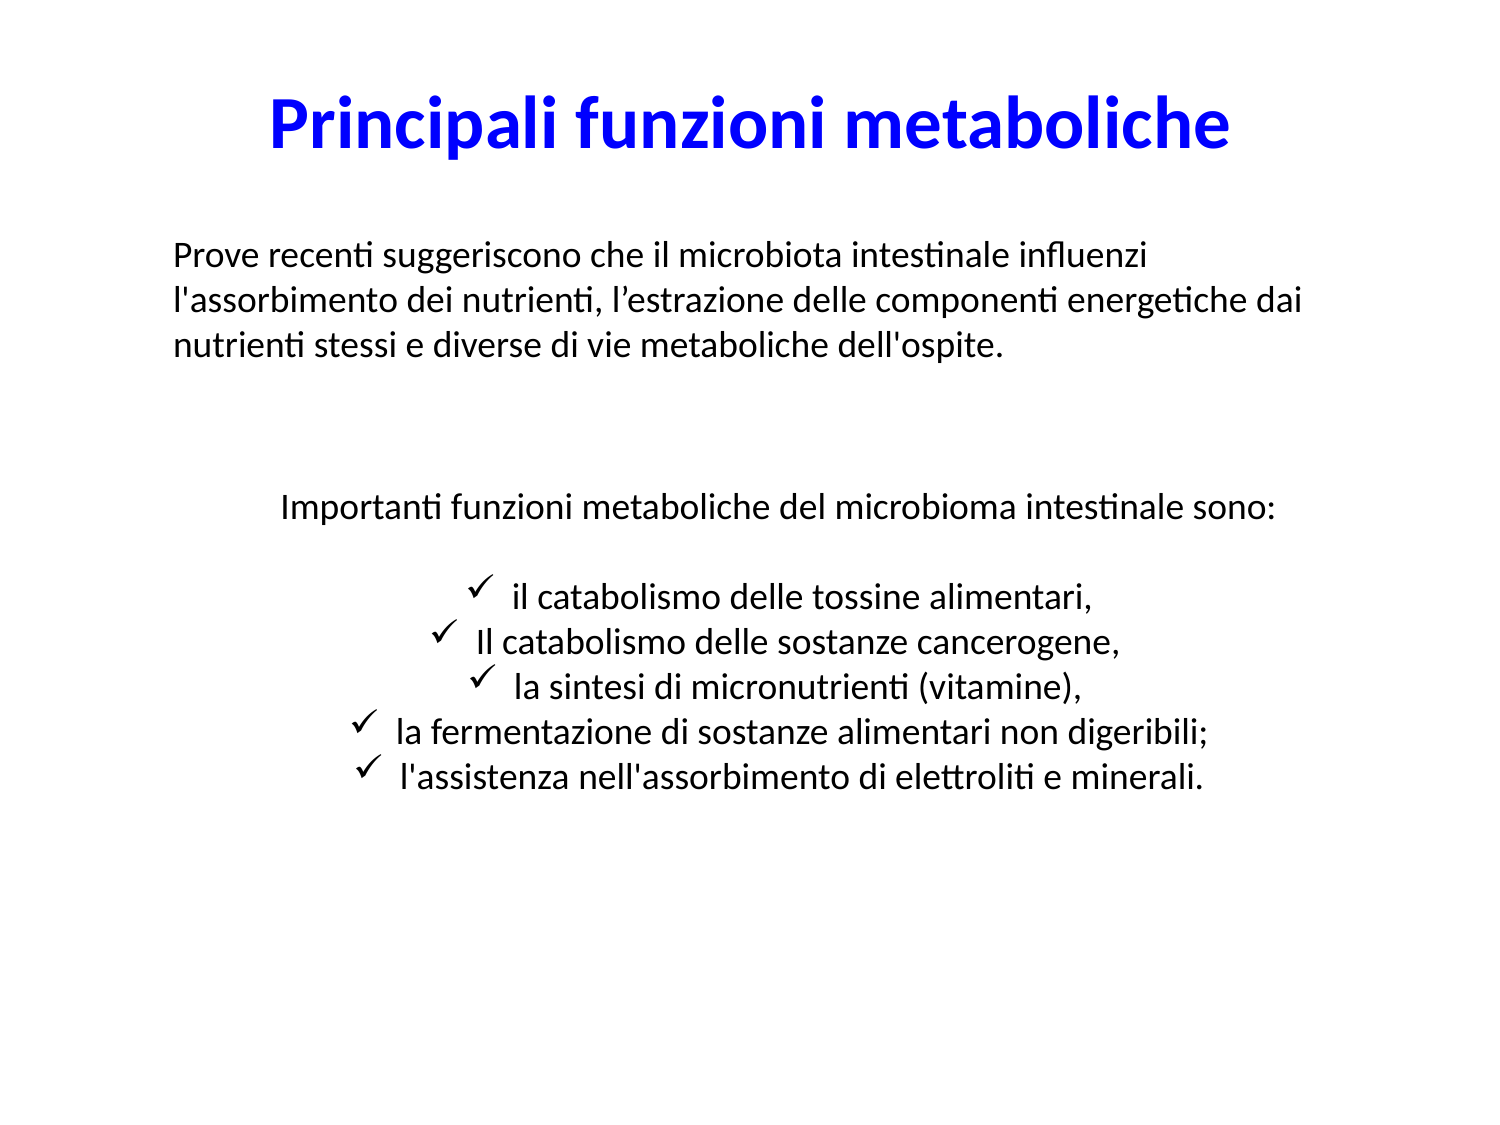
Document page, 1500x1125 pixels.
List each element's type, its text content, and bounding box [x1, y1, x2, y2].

text_box Prove recenti suggeriscono che il microbiota intestinale influenzi l'assorbimento dei nutrienti, l’estrazione delle componenti energetiche dai nutrienti stessi e diverse di vie metaboliche dell'ospite. [158, 222, 1339, 373]
text_box Importanti funzioni metaboliche del microbioma intestinale sono: il catabolismo delle tossine alimentari, Il catabolismo delle sostanze cancerogene, la sintesi di micronutrienti (vitamine), la fermentazione di sostanze alimentari non digeribili; l'assistenza nell'assorbimento di elettroliti e minerali. [183, 474, 1375, 805]
text_box Principali funzioni metaboliche [222, 65, 1280, 171]
